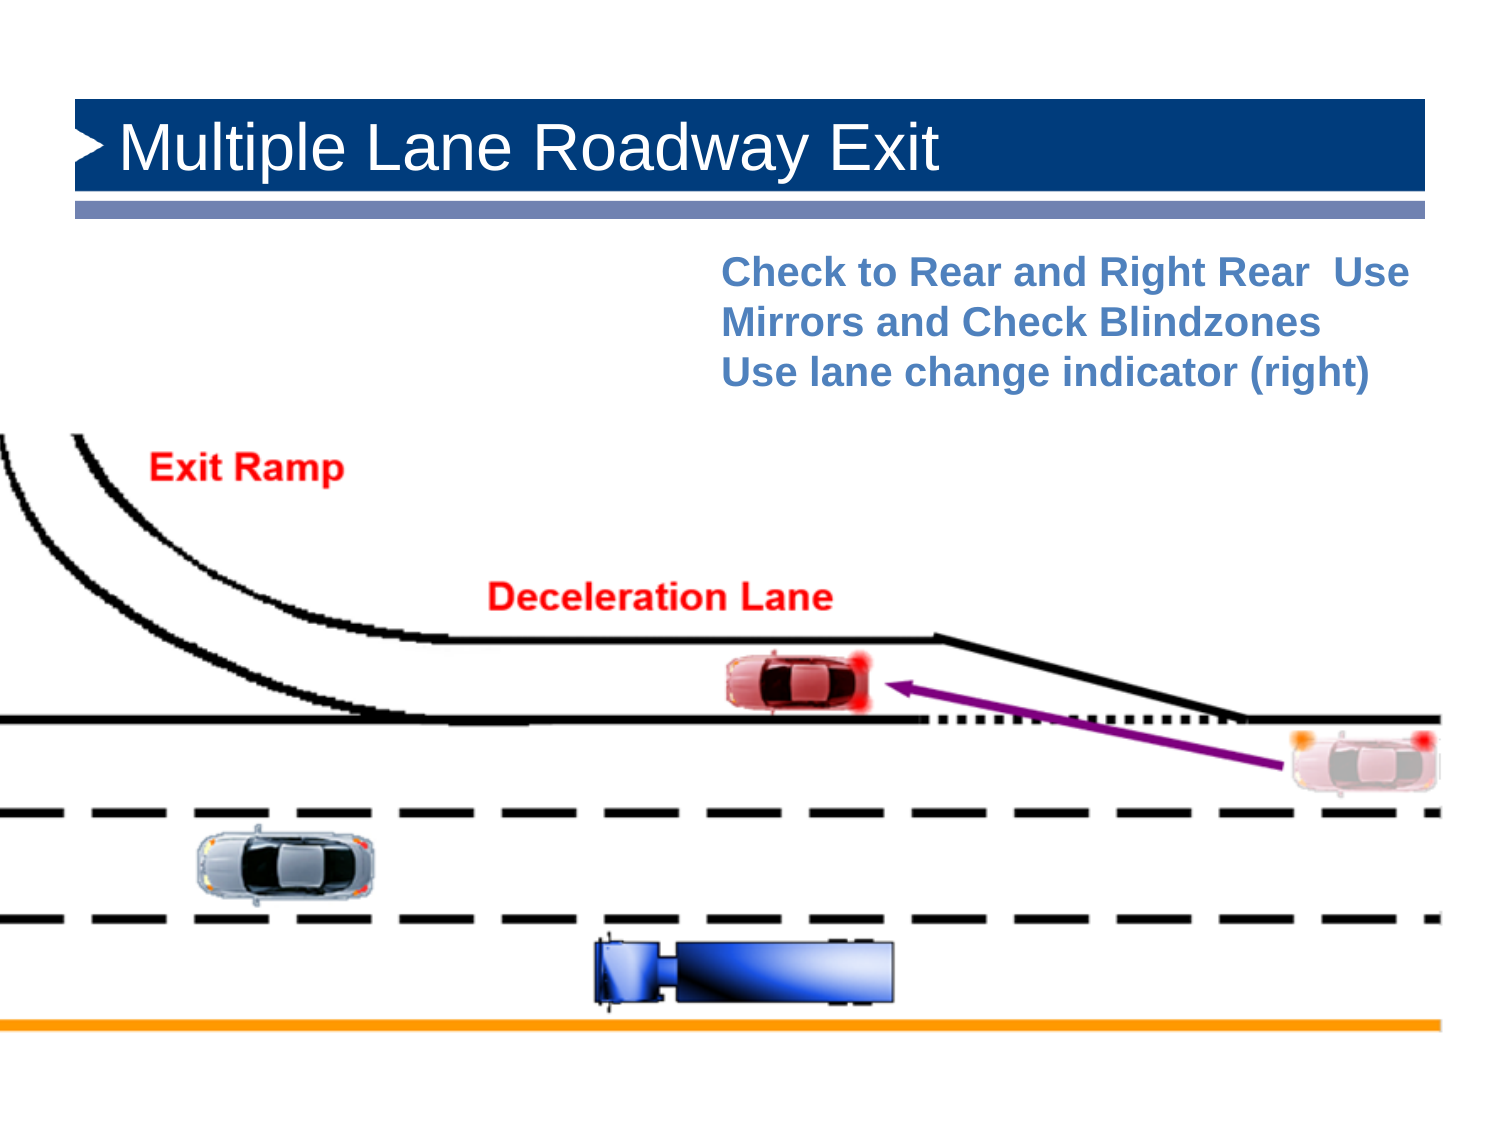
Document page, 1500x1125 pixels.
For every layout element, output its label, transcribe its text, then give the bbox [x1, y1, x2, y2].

text_box Check to Rear and Right Rear Use Mirrors and Check Blindzones Use lane change indicator (right) [706, 237, 1444, 403]
picture [0, 424, 1500, 1125]
title Multiple Lane Roadway Exit [75, 50, 1425, 238]
